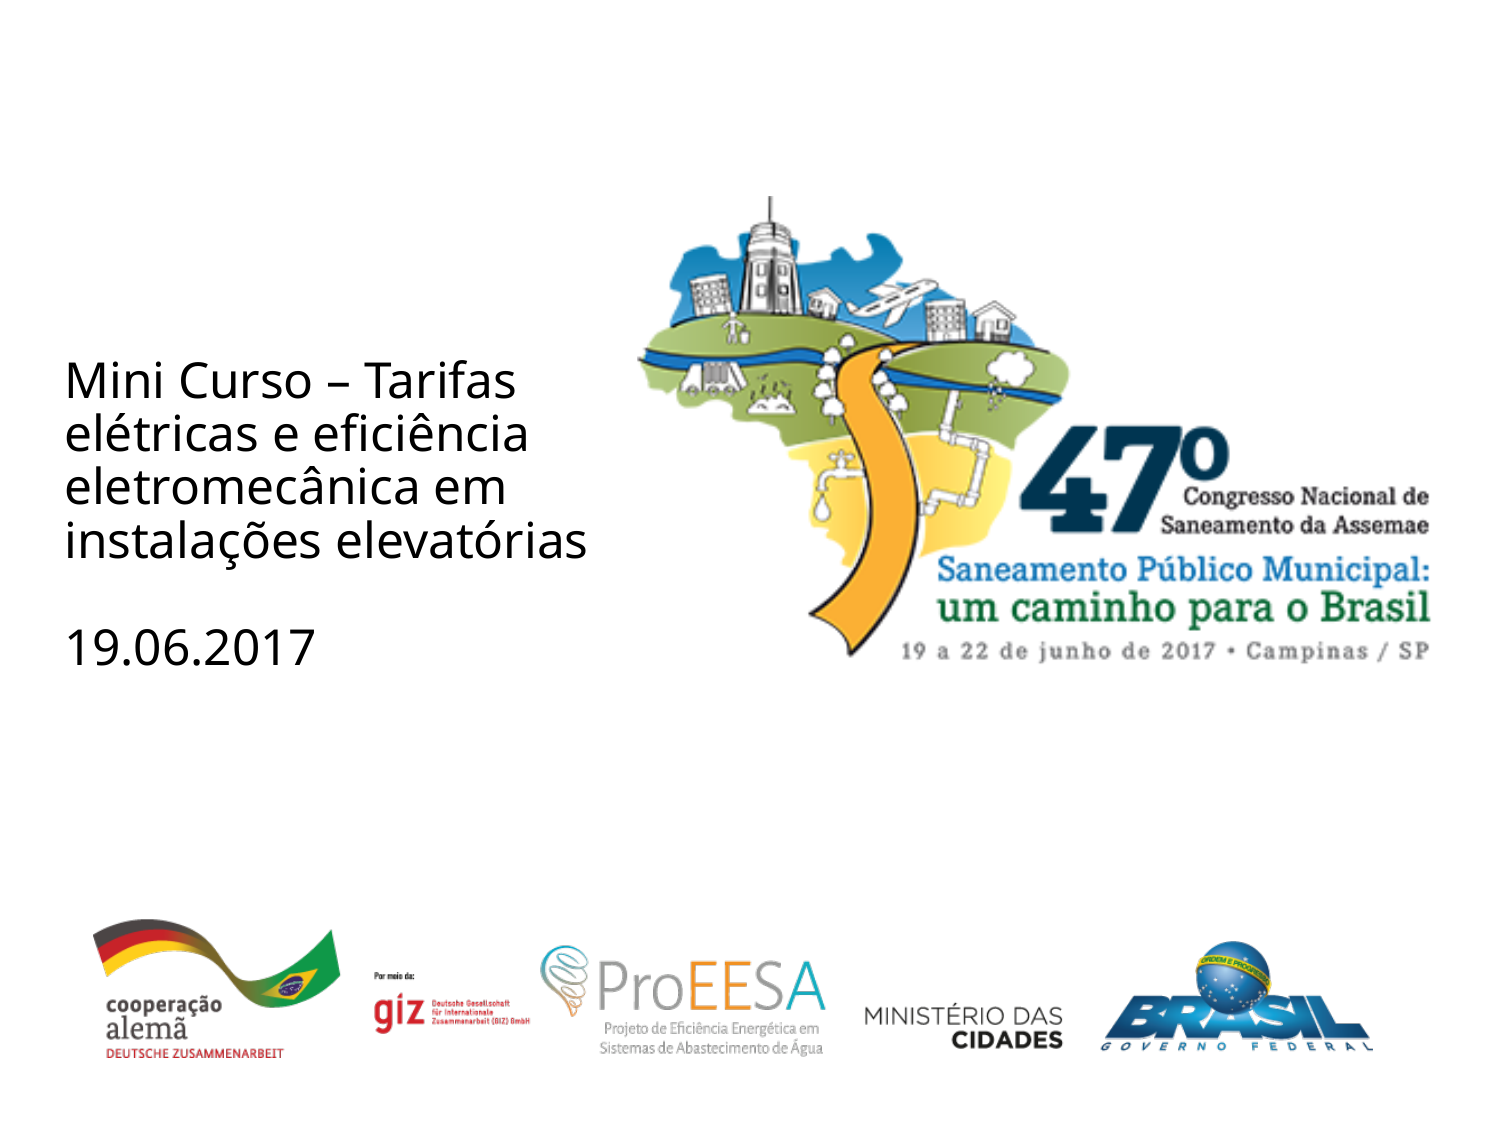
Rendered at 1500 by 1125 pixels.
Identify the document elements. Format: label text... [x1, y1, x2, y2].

title Mini Curso – Tarifas elétricas e eficiência eletromecânica em instalações elevatórias 19.06.2017 [49, 325, 612, 707]
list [637, 196, 1465, 669]
picture [93, 908, 1373, 1058]
